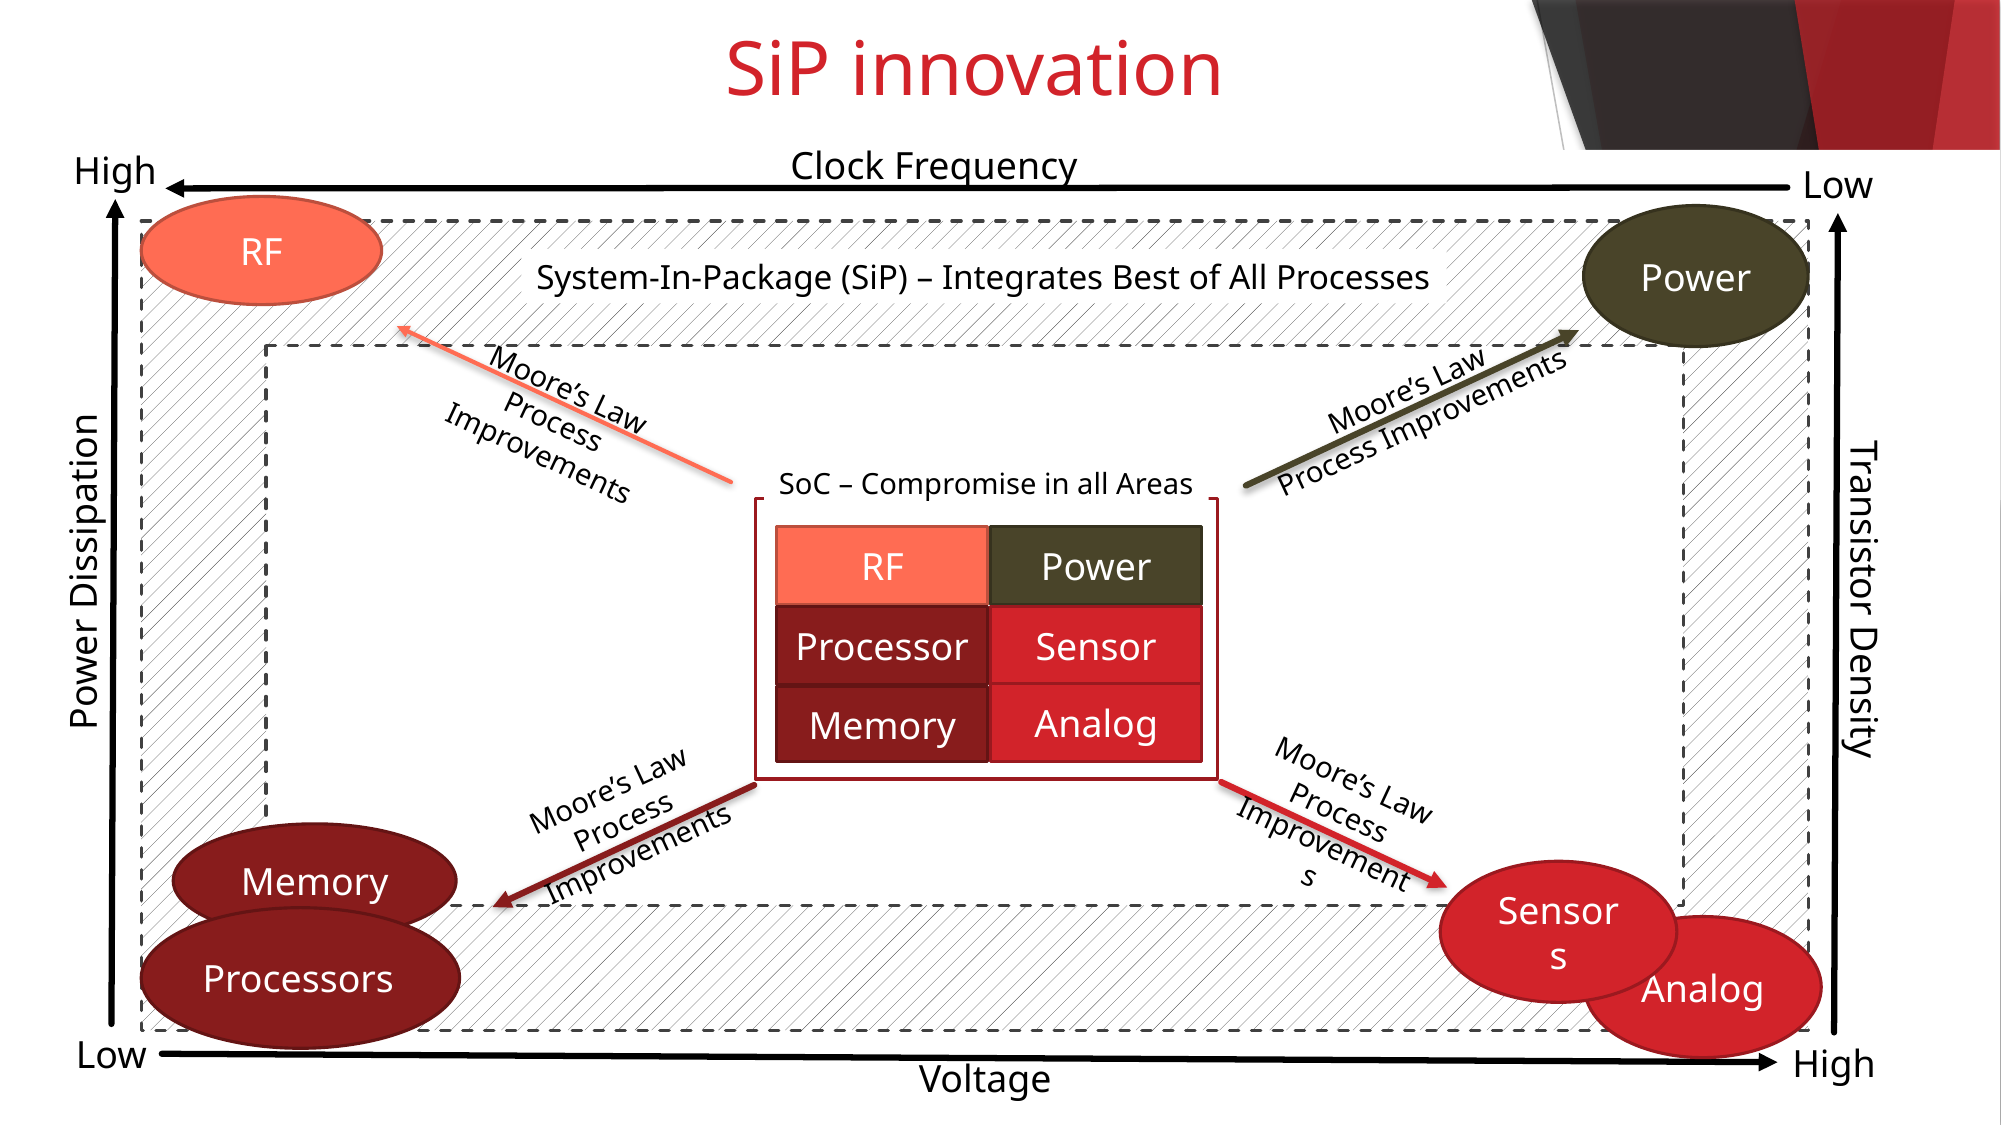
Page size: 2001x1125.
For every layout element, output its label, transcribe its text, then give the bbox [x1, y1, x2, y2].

title SiP innovation [99, 12, 1850, 163]
text_box [0, 148, 2000, 1125]
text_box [140, 759, 769, 1049]
text_box Clock Frequency [775, 134, 1093, 186]
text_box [774, 788, 1204, 1031]
text_box Low [61, 1023, 162, 1084]
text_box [754, 457, 1218, 780]
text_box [140, 195, 749, 459]
text_box Power Dissipation [51, 398, 106, 745]
text_box Low [1787, 153, 1889, 214]
text_box Voltage [904, 1078, 1067, 1107]
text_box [140, 468, 750, 759]
text_box Transistor Density [1843, 425, 1896, 774]
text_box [1208, 750, 1822, 1059]
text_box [110, 206, 116, 1025]
text_box High [58, 139, 172, 200]
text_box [1833, 220, 1839, 1033]
text_box High [1777, 1032, 1891, 1093]
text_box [753, 220, 1809, 749]
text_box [159, 1057, 1208, 1067]
text_box Voltage [904, 1047, 1067, 1055]
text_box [1228, 204, 1809, 459]
